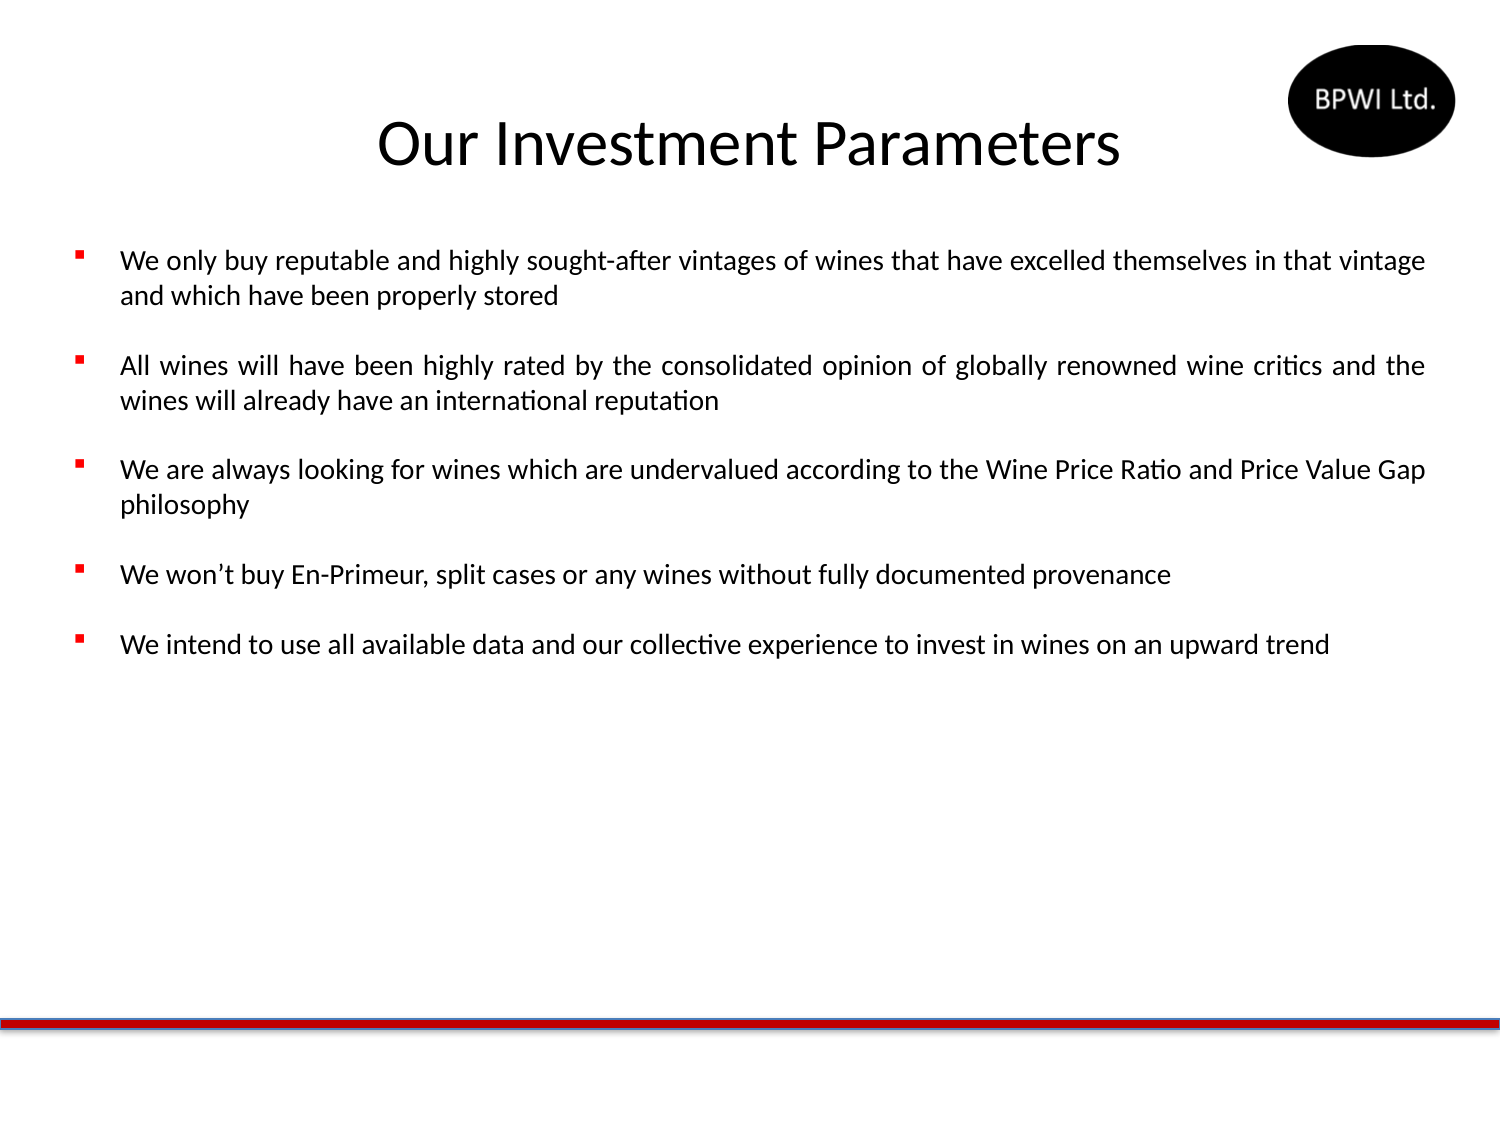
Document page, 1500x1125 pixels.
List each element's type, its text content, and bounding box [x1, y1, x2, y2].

title Our Investment Parameters [75, 45, 1425, 233]
text_box We only buy reputable and highly sought-after vintages of wines that have excelled themselves in that vintage and which have been properly stored All wines will have been highly rated by the consolidated opinion of globally renowned wine critics and the wines will already have an international reputation We are always looking for wines which are undervalued according to the Wine Price Ratio and Price Value Gap philosophy We won’t buy En-Primeur, split cases or any wines without fully documented provenance We intend to use all available data and our collective experience to invest in wines on an upward trend [70, 240, 1430, 1073]
picture [1425, 45, 1456, 158]
